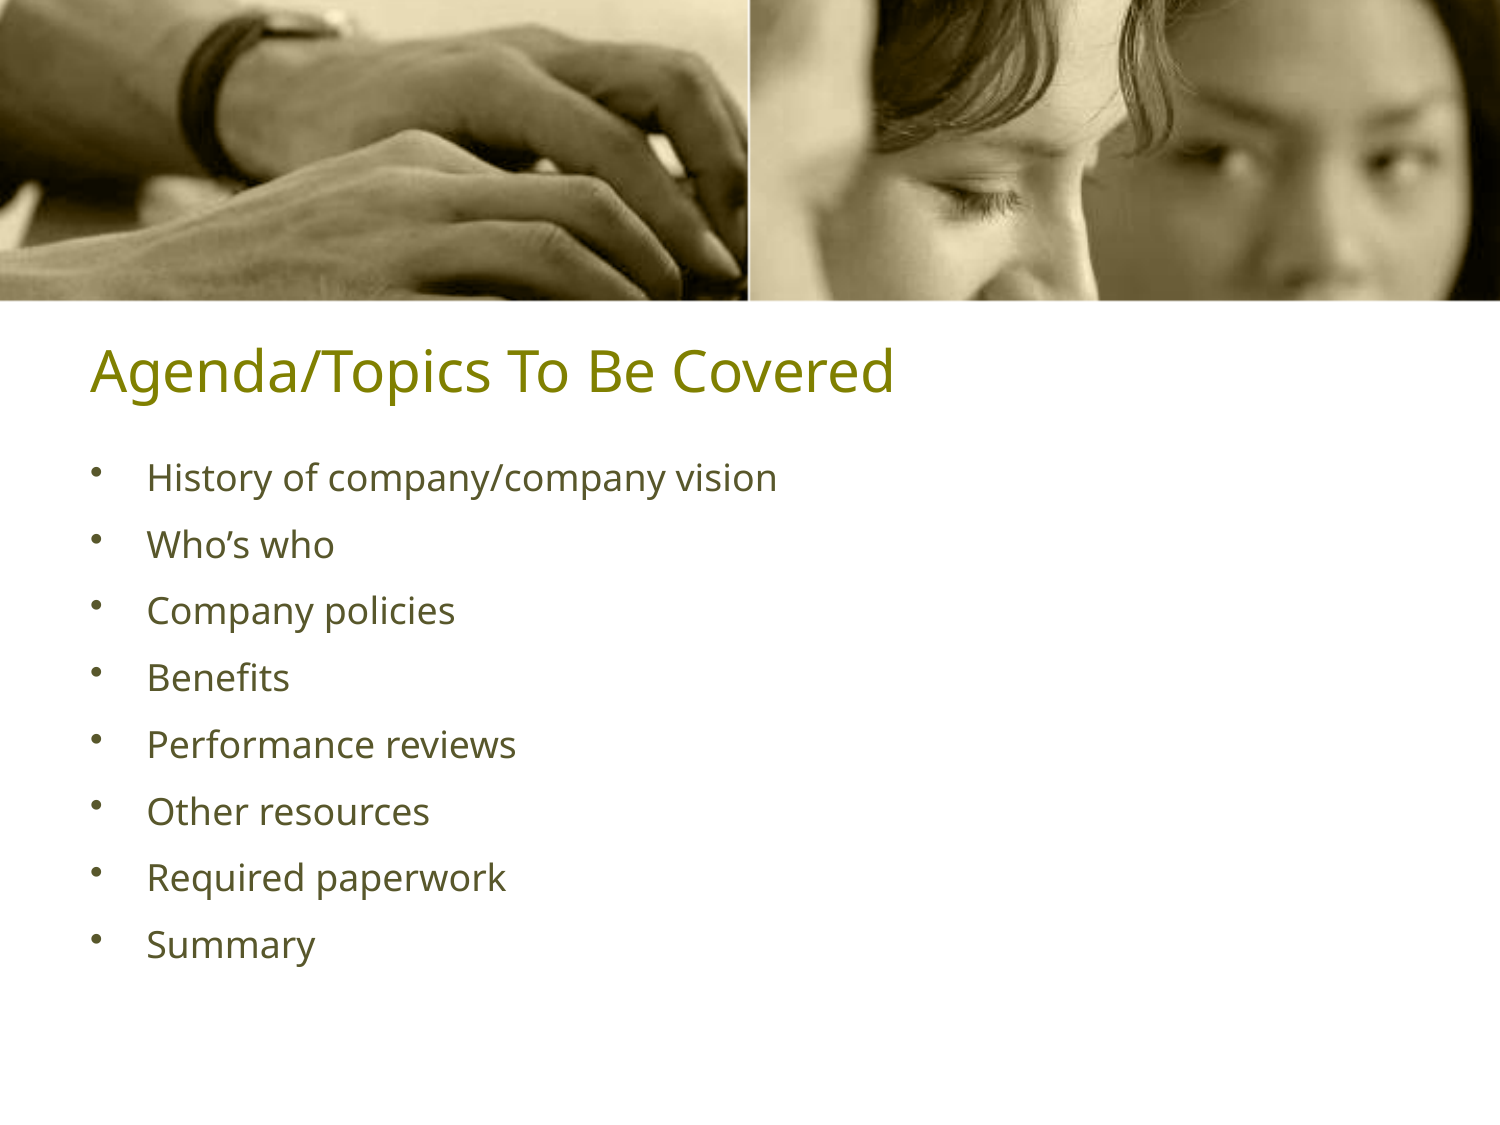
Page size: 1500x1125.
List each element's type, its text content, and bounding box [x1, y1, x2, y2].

picture [0, 0, 1500, 1125]
list History of company/company vision Who’s who Company policies Benefits Performance reviews Other resources Required paperwork Summary [74, 437, 1438, 1001]
title Agenda/Topics To Be Covered [74, 299, 1438, 437]
